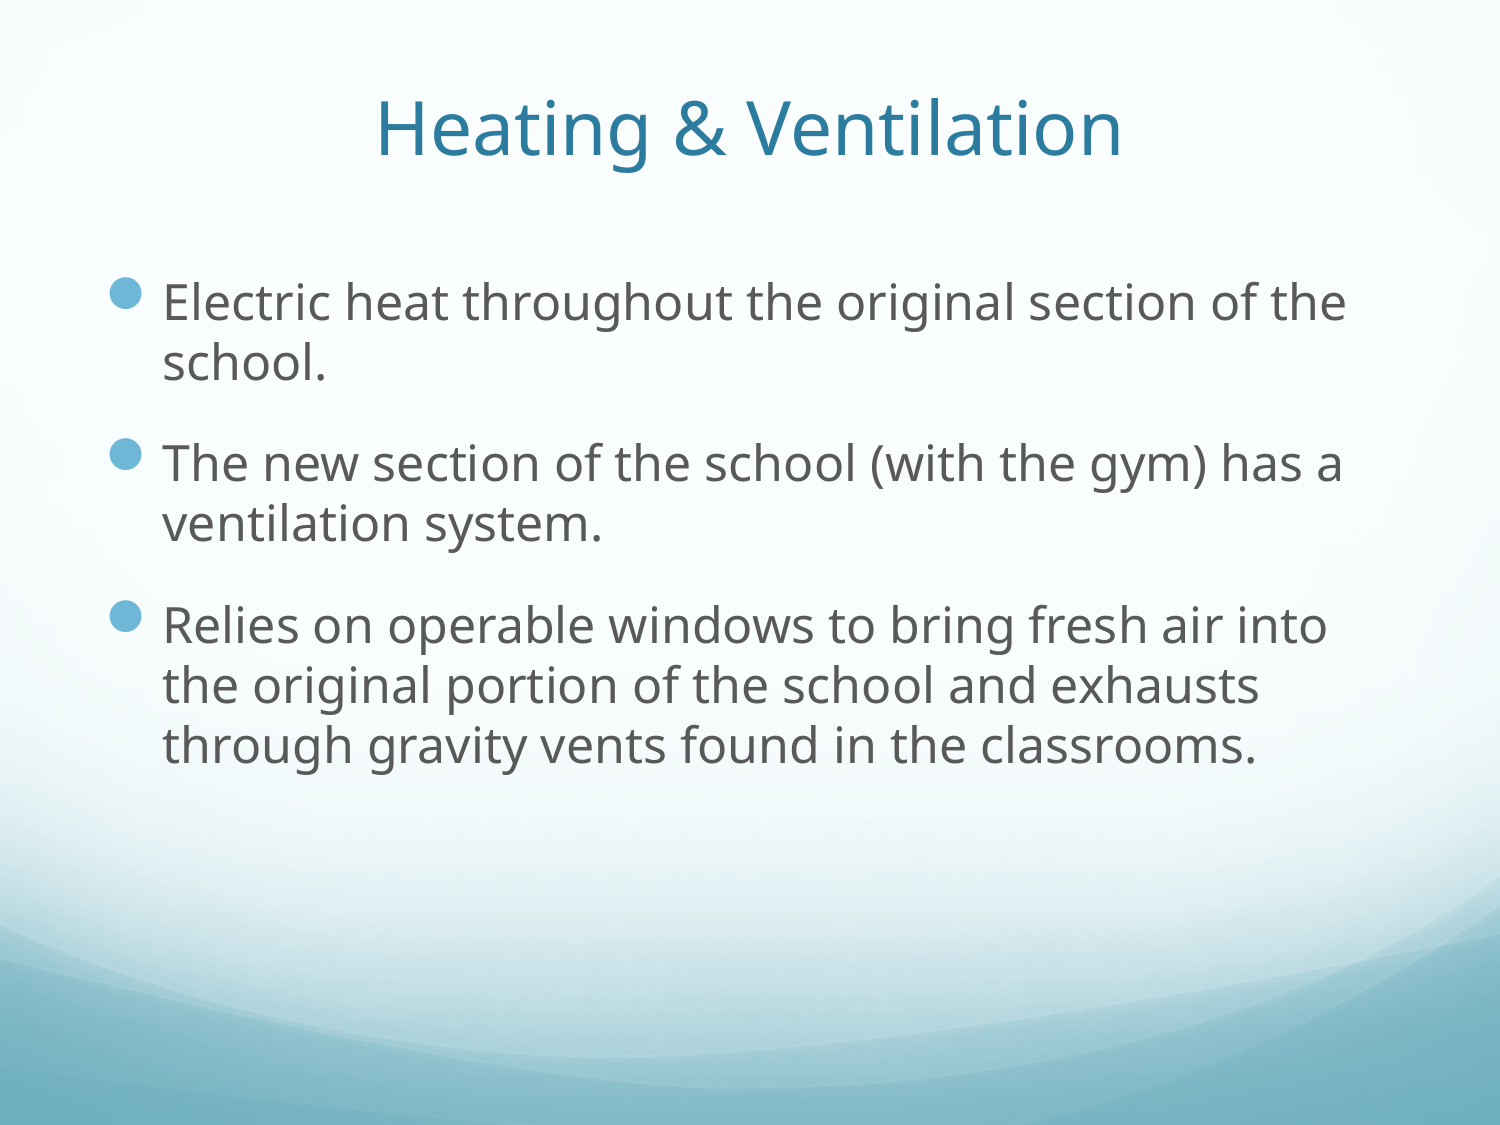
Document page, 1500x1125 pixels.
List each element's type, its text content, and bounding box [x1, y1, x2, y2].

title Heating & Ventilation [90, 61, 1410, 179]
list Electric heat throughout the original section of the school. The new section of the school (with the gym) has a ventilation system. Relies on operable windows to bring fresh air into the original portion of the school and exhausts through gravity vents found in the classrooms. [90, 262, 1410, 975]
